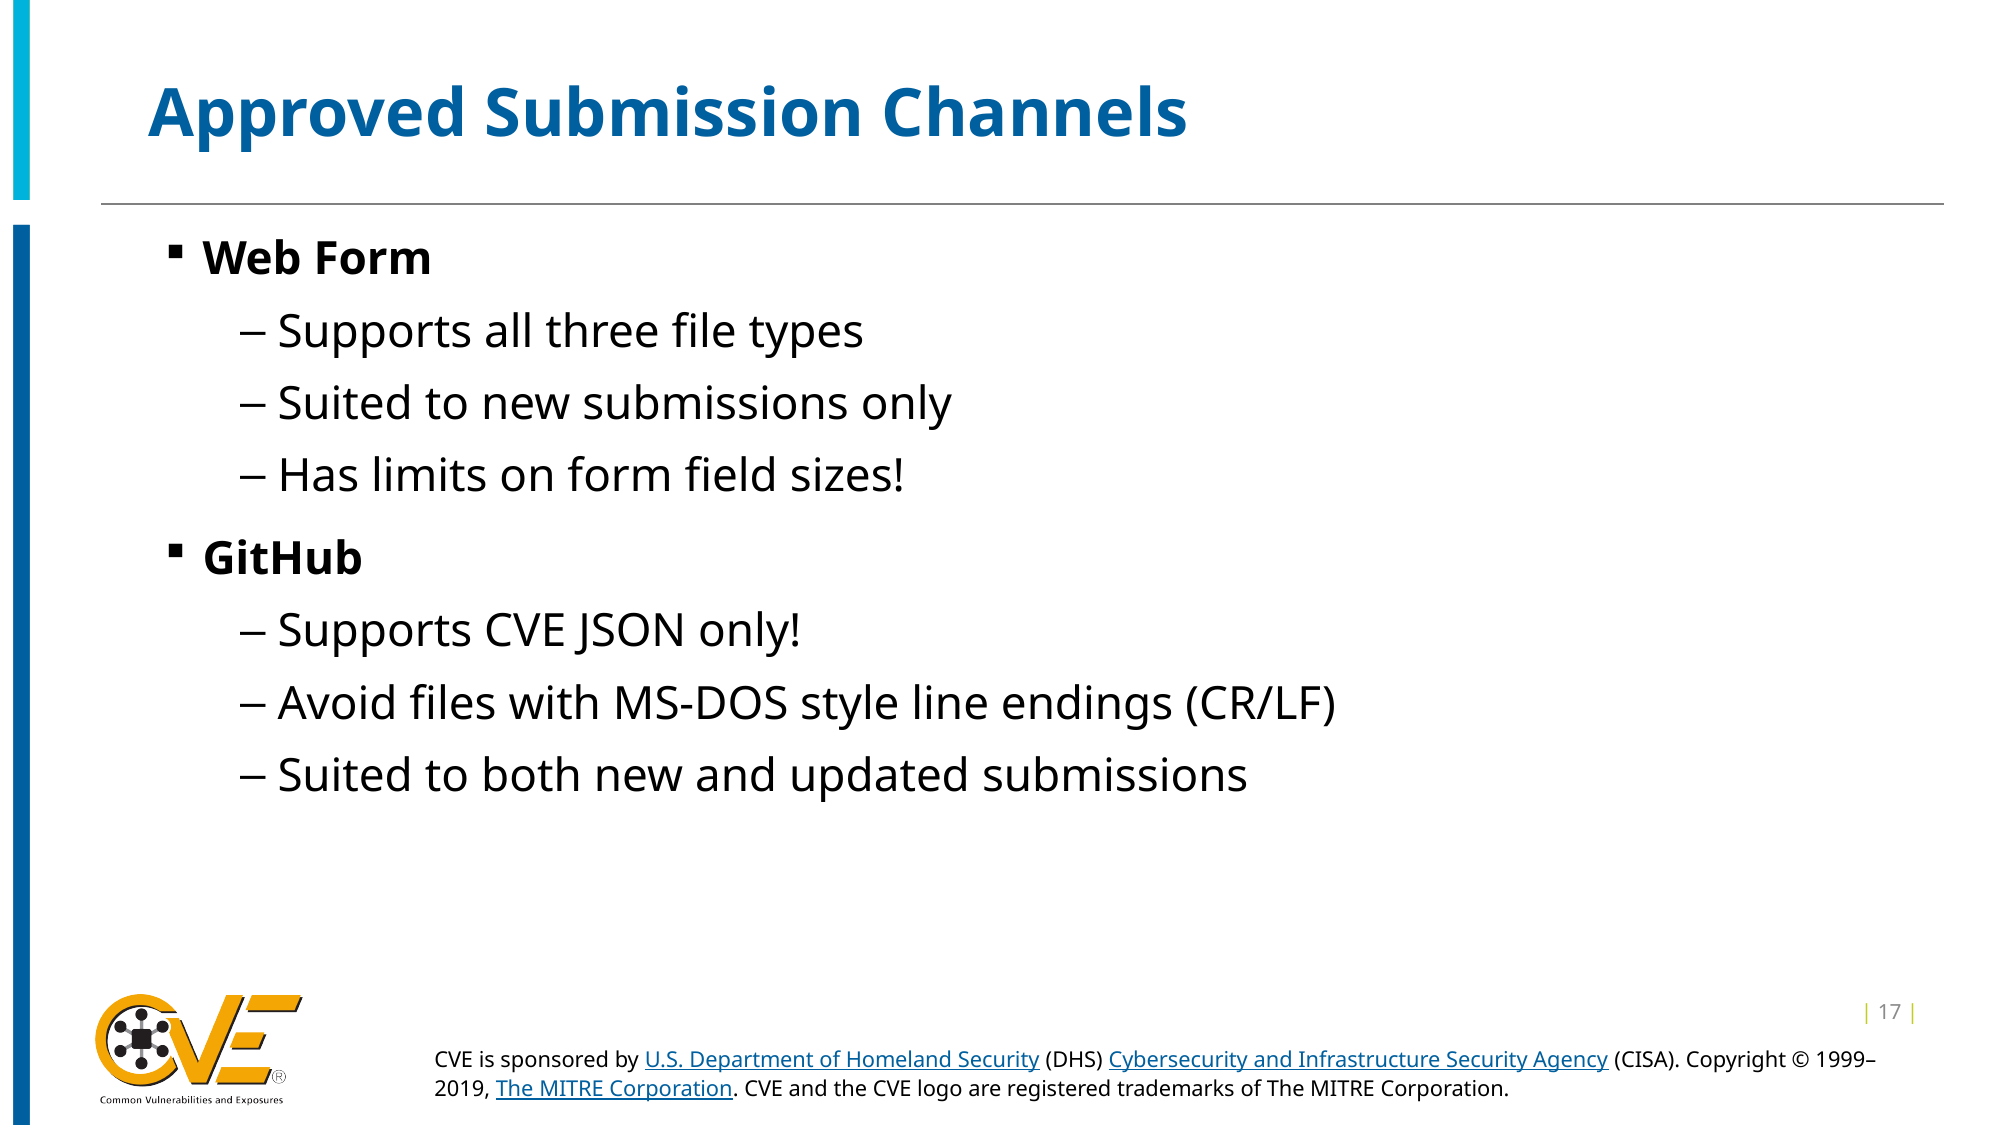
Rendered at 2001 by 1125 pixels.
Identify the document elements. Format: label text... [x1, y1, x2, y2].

list Web Form Supports all three file types Suited to new submissions only Has limits on form field sizes! GitHub Supports CVE JSON only! Avoid files with MS-DOS style line endings (CR/LF) Suited to both new and updated submissions [150, 227, 1500, 868]
picture [95, 994, 303, 1106]
slide_number | 17 | [1824, 1004, 1934, 1035]
title Approved Submission Channels [133, 45, 1664, 188]
